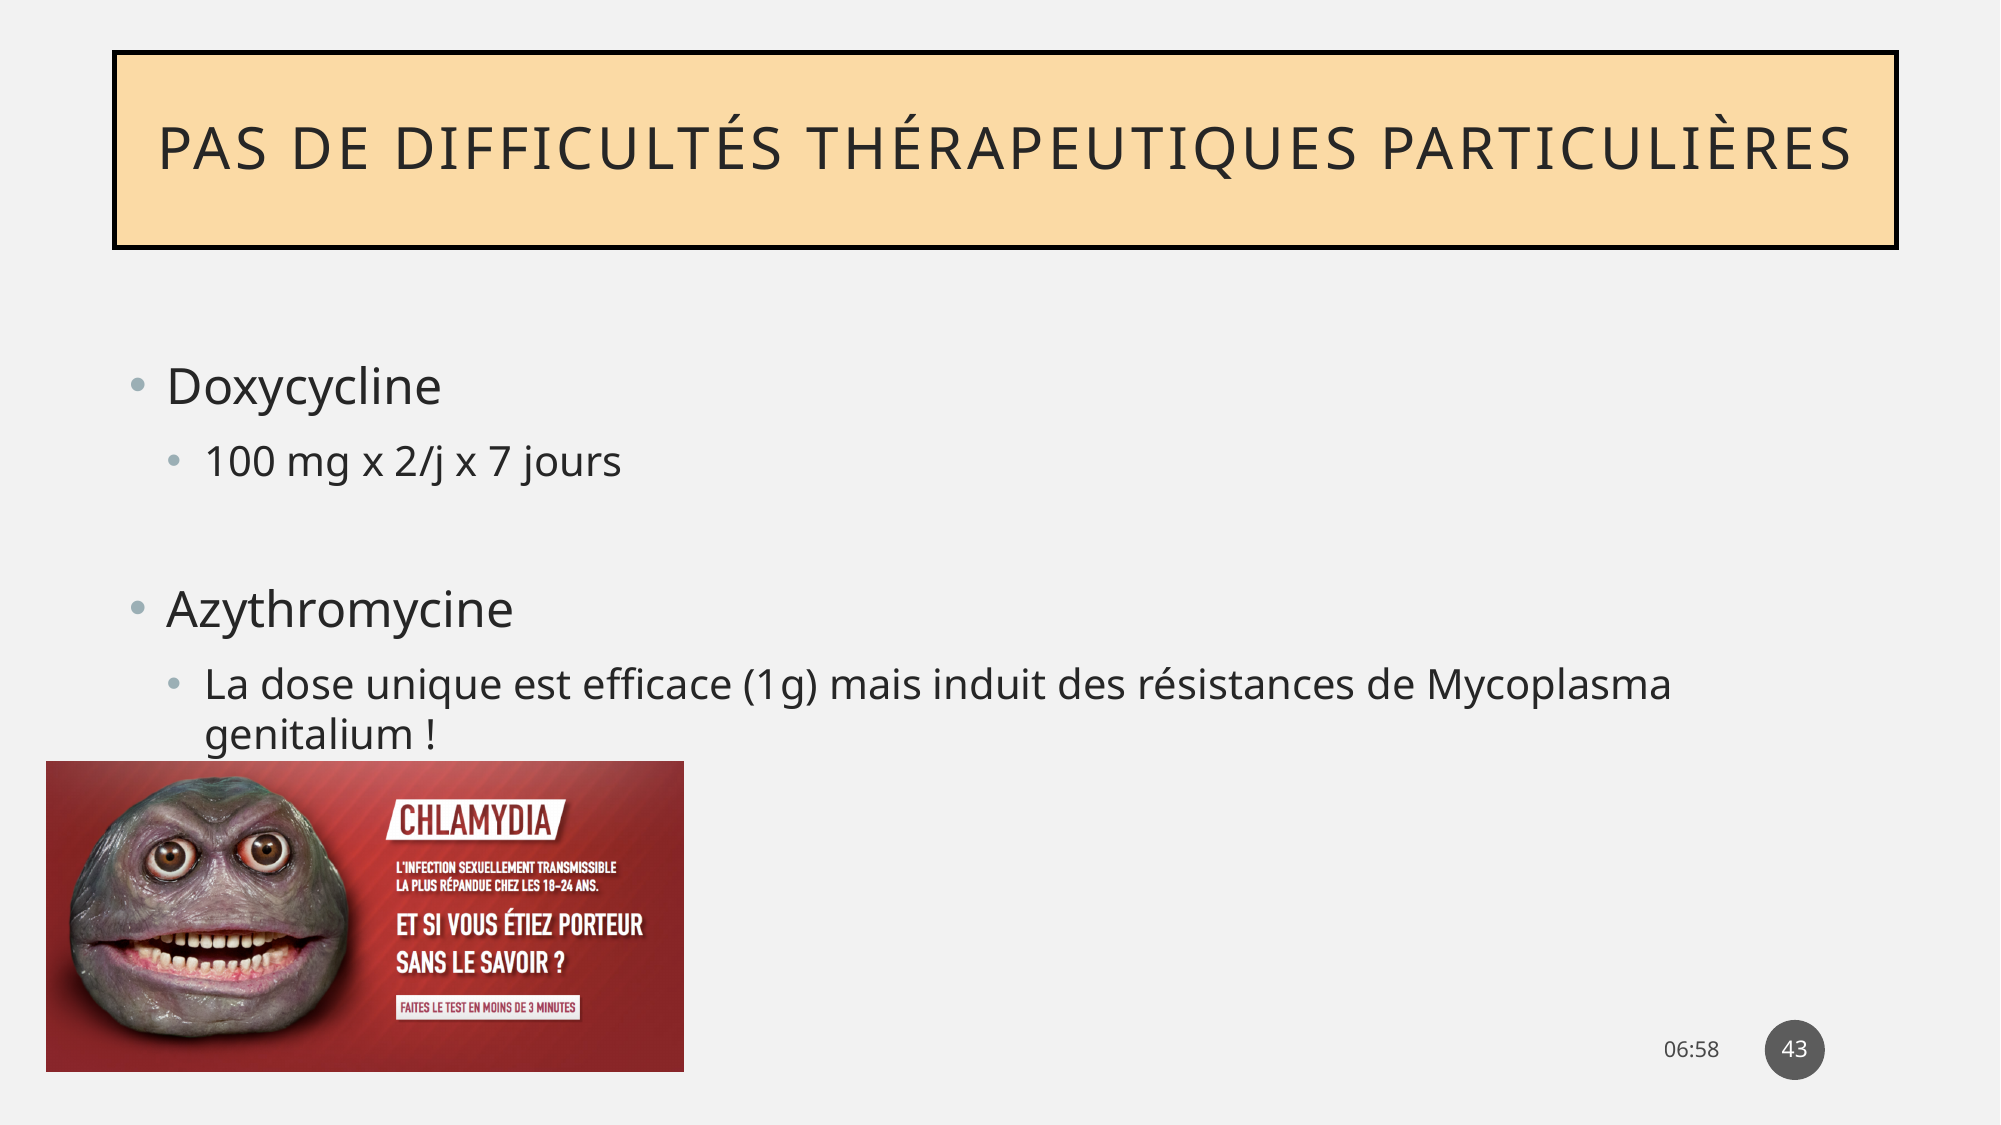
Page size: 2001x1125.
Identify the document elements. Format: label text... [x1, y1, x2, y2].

slide_number 43 [1764, 1019, 1825, 1080]
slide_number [1283, 1023, 1735, 1077]
title Pas de difficultés thérapeutiques particulières [112, 50, 1899, 250]
picture [46, 761, 684, 1073]
list Doxycycline 100 mg x 2/j x 7 jours Azythromycine La dose unique est efficace (1g) mais induit des résistances de Mycoplasma genitalium ! [114, 346, 1897, 1051]
